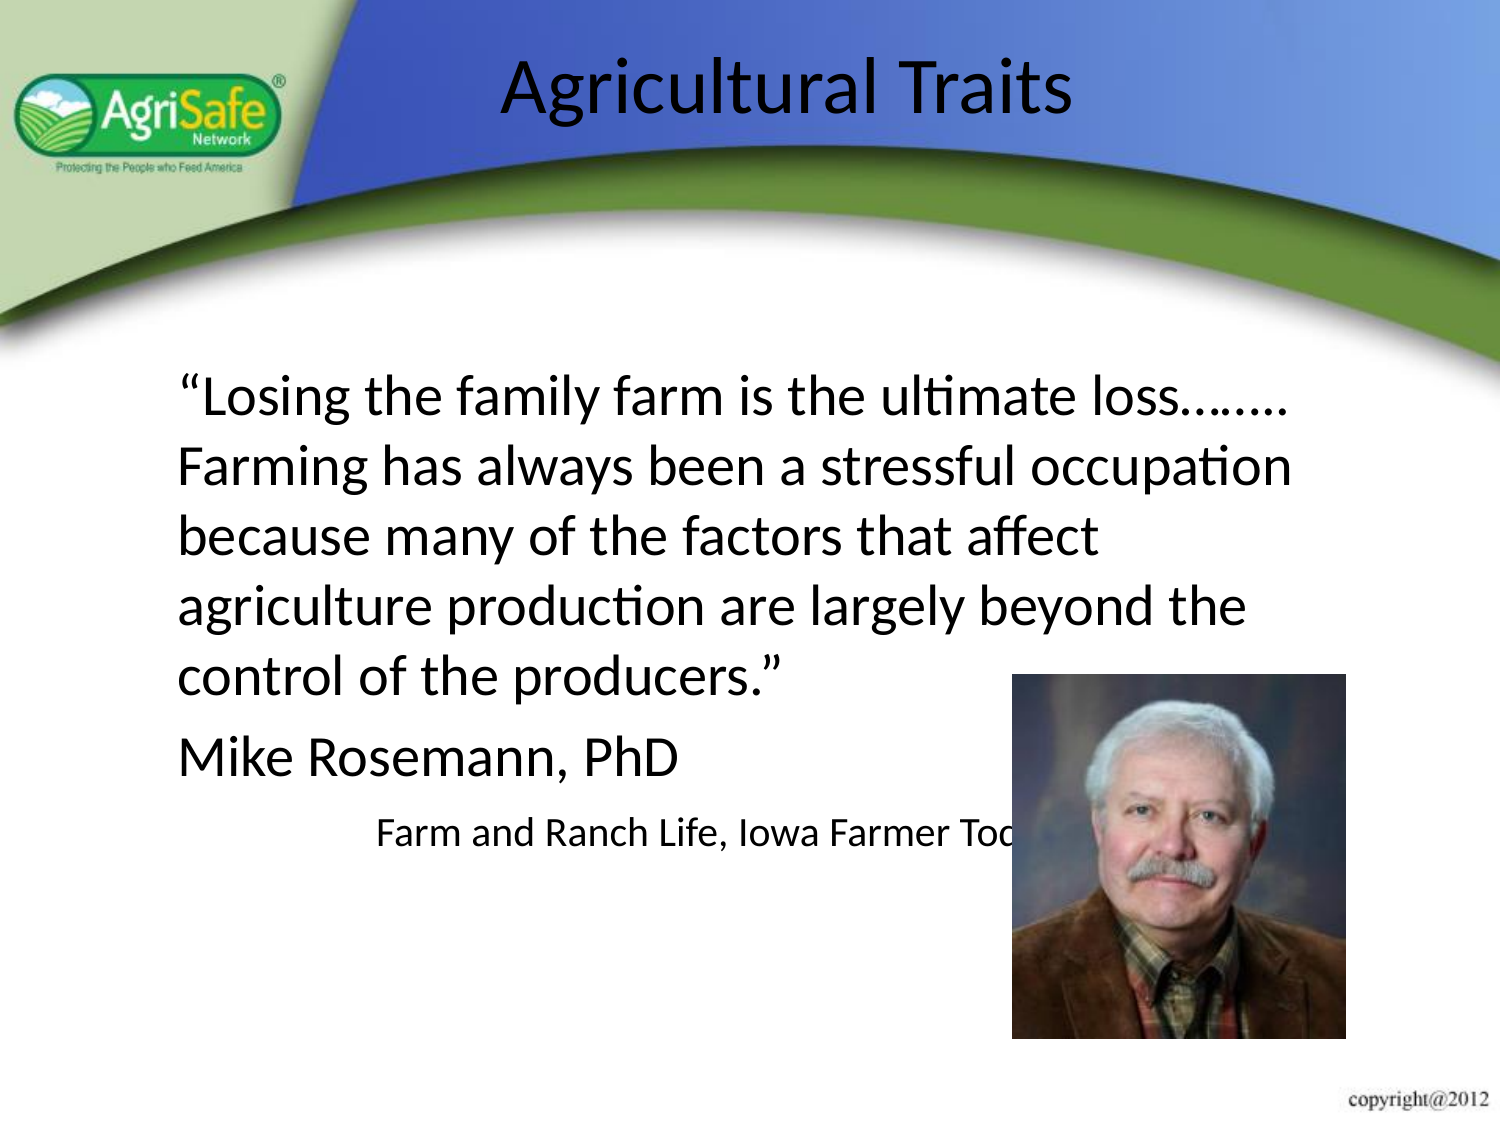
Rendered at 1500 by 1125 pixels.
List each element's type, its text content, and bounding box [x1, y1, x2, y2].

list “Losing the family farm is the ultimate loss…….. Farming has always been a stressful occupation because many of the factors that affect agriculture production are largely beyond the control of the producers.” Mike Rosemann, PhD Farm and Ranch Life, Iowa Farmer Today [162, 350, 1357, 913]
picture [0, 0, 1500, 1125]
title Agricultural Traits [212, 24, 1400, 138]
